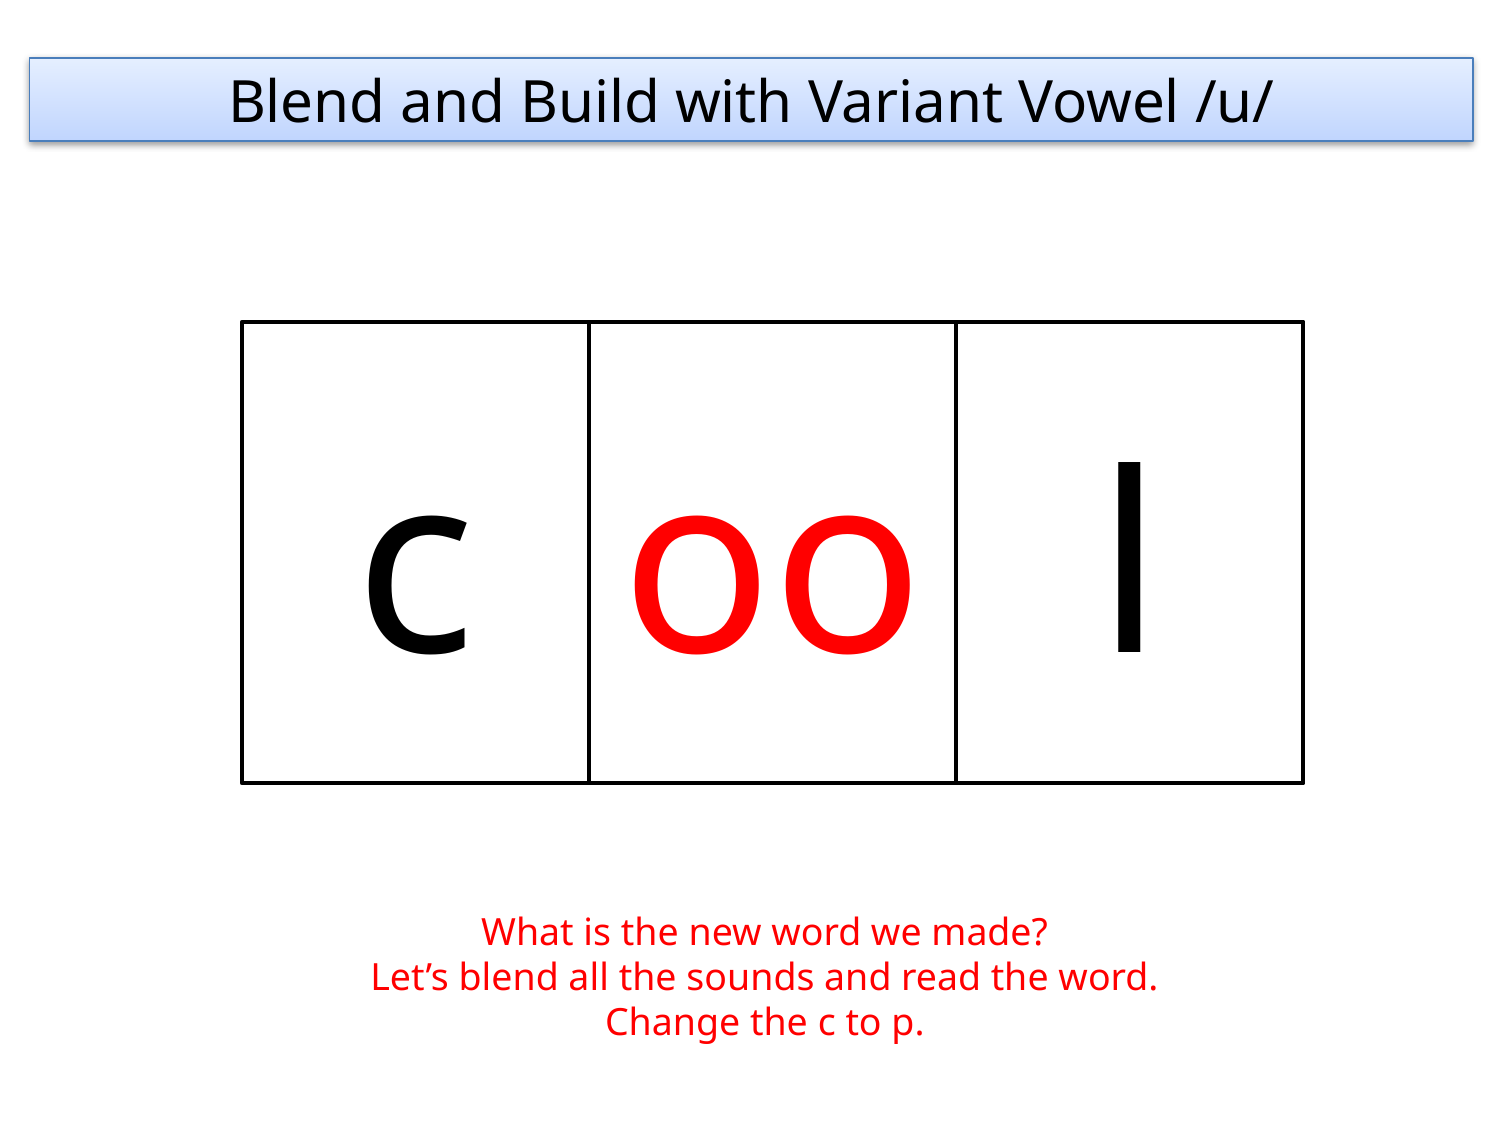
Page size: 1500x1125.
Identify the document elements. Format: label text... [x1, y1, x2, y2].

text_box c [240, 320, 587, 785]
text_box l [954, 320, 1305, 785]
text_box What is the new word we made? Let’s blend all the sounds and read the word. Change the c to p. [241, 900, 1288, 1051]
text_box oo [587, 320, 954, 785]
text_box Blend and Build with Variant Vowel /u/ [29, 57, 1474, 142]
